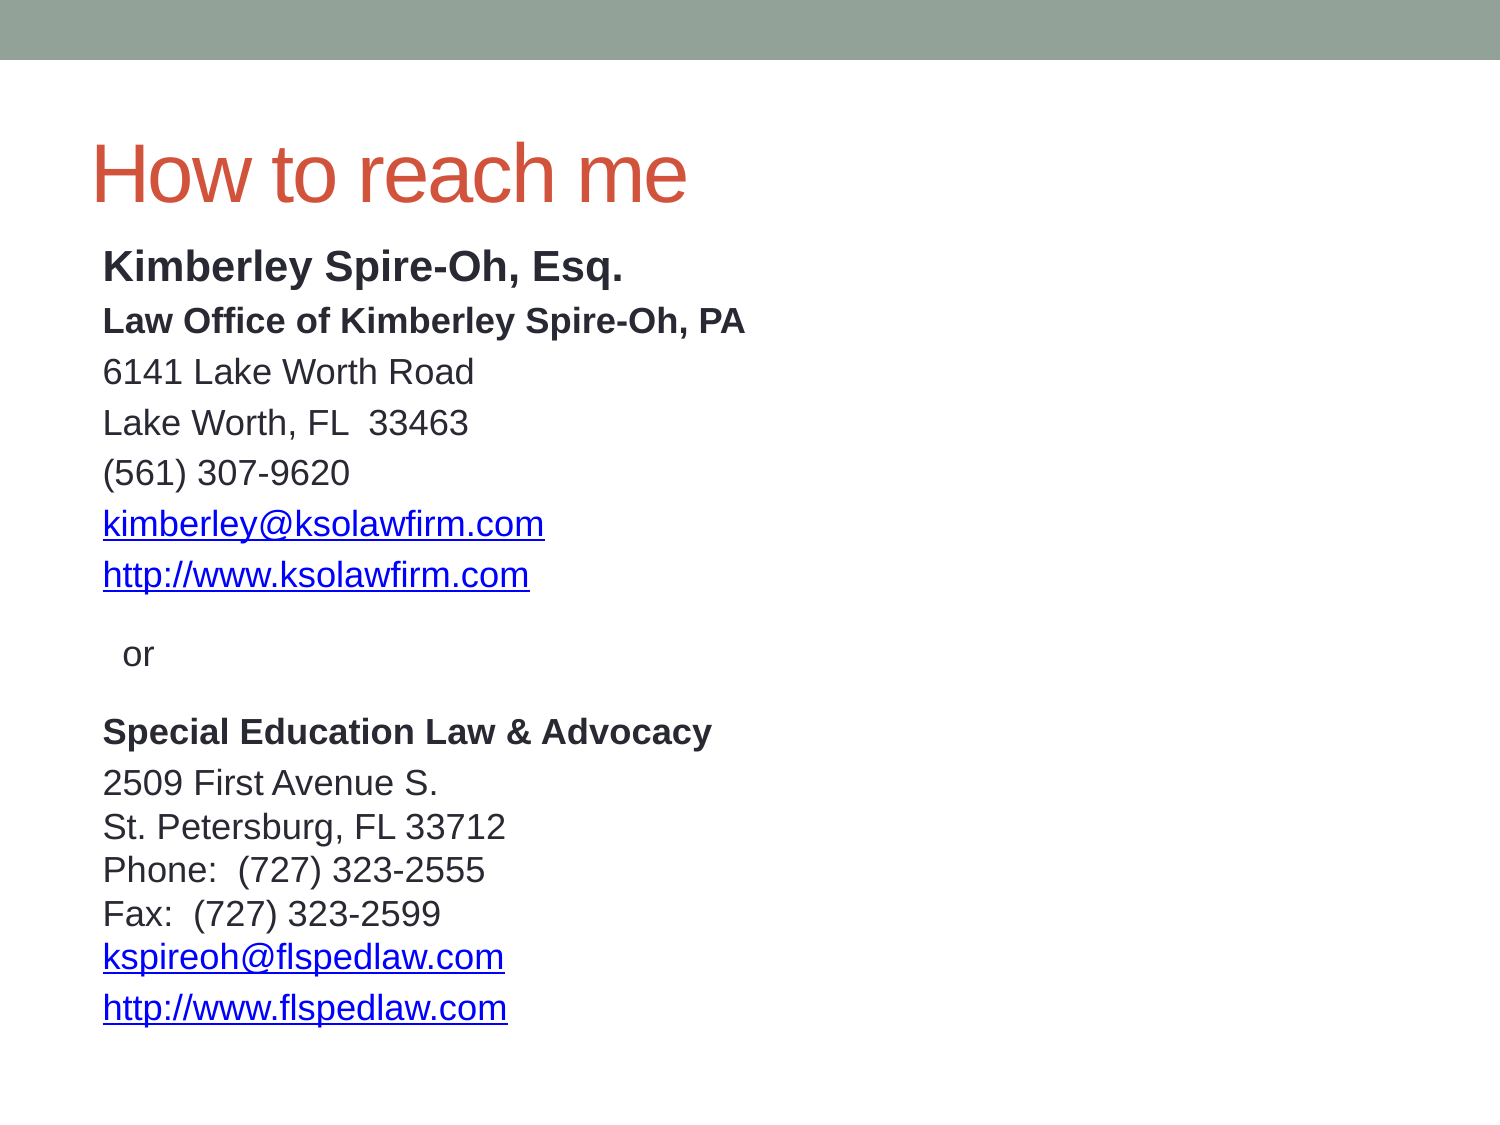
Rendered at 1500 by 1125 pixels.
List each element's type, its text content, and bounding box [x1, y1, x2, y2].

title How to reach me [75, 87, 1425, 250]
list Kimberley Spire-Oh, Esq. Law Office of Kimberley Spire-Oh, PA 6141 Lake Worth Road Lake Worth, FL 33463 (561) 307-9620 kimberley@ksolawfirm.com http://www.ksolawfirm.com or Special Education Law & Advocacy 2509 First Avenue S. St. Petersburg, FL 33712 Phone: (727) 323-2555 Fax: (727) 323-2599 kspireoh@flspedlaw.com http://www.flspedlaw.com [87, 200, 1438, 1038]
